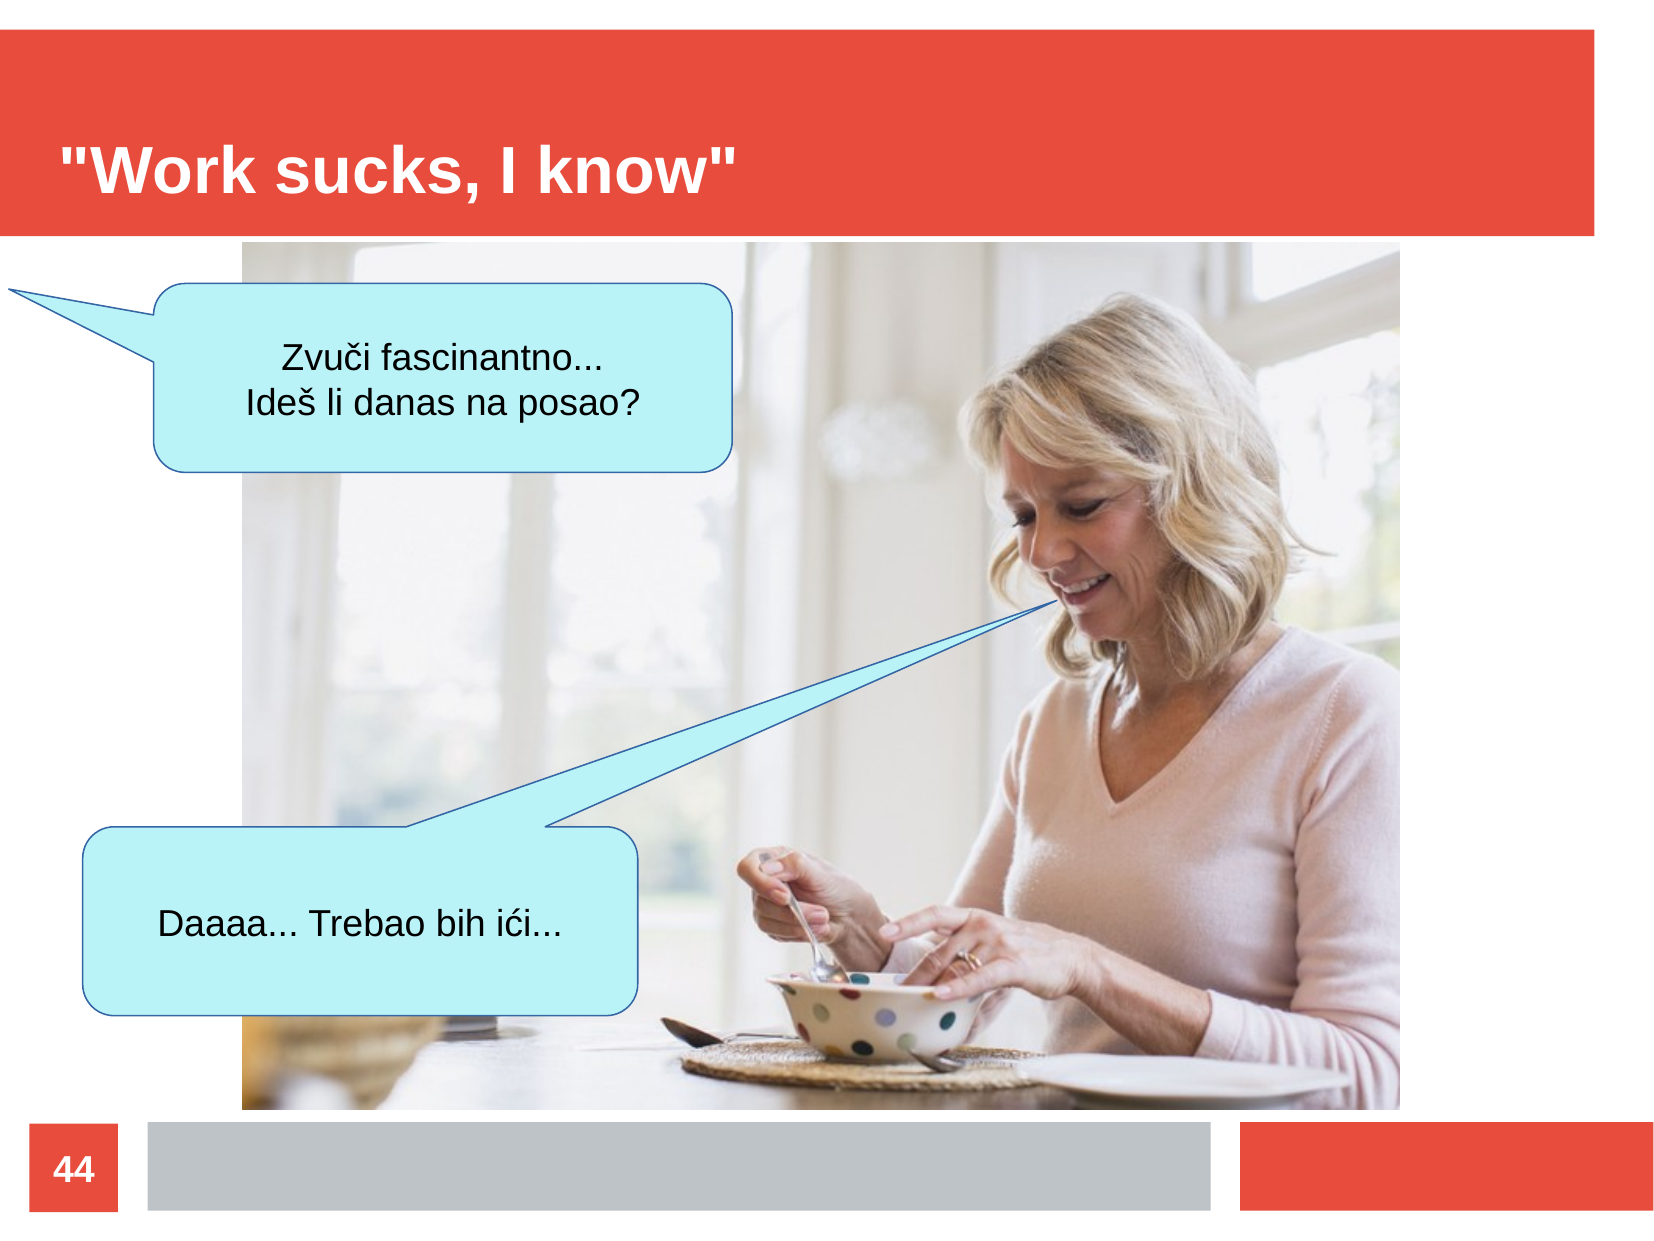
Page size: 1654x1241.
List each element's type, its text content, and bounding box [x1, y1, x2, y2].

picture [241, 241, 1400, 1111]
text_box Daaaa... Trebao bih ići... [82, 826, 236, 1016]
text_box "Work sucks, I know" [59, 59, 1595, 207]
text_box Zvuči fascinantno... Ideš li danas na posao? [8, 283, 236, 473]
